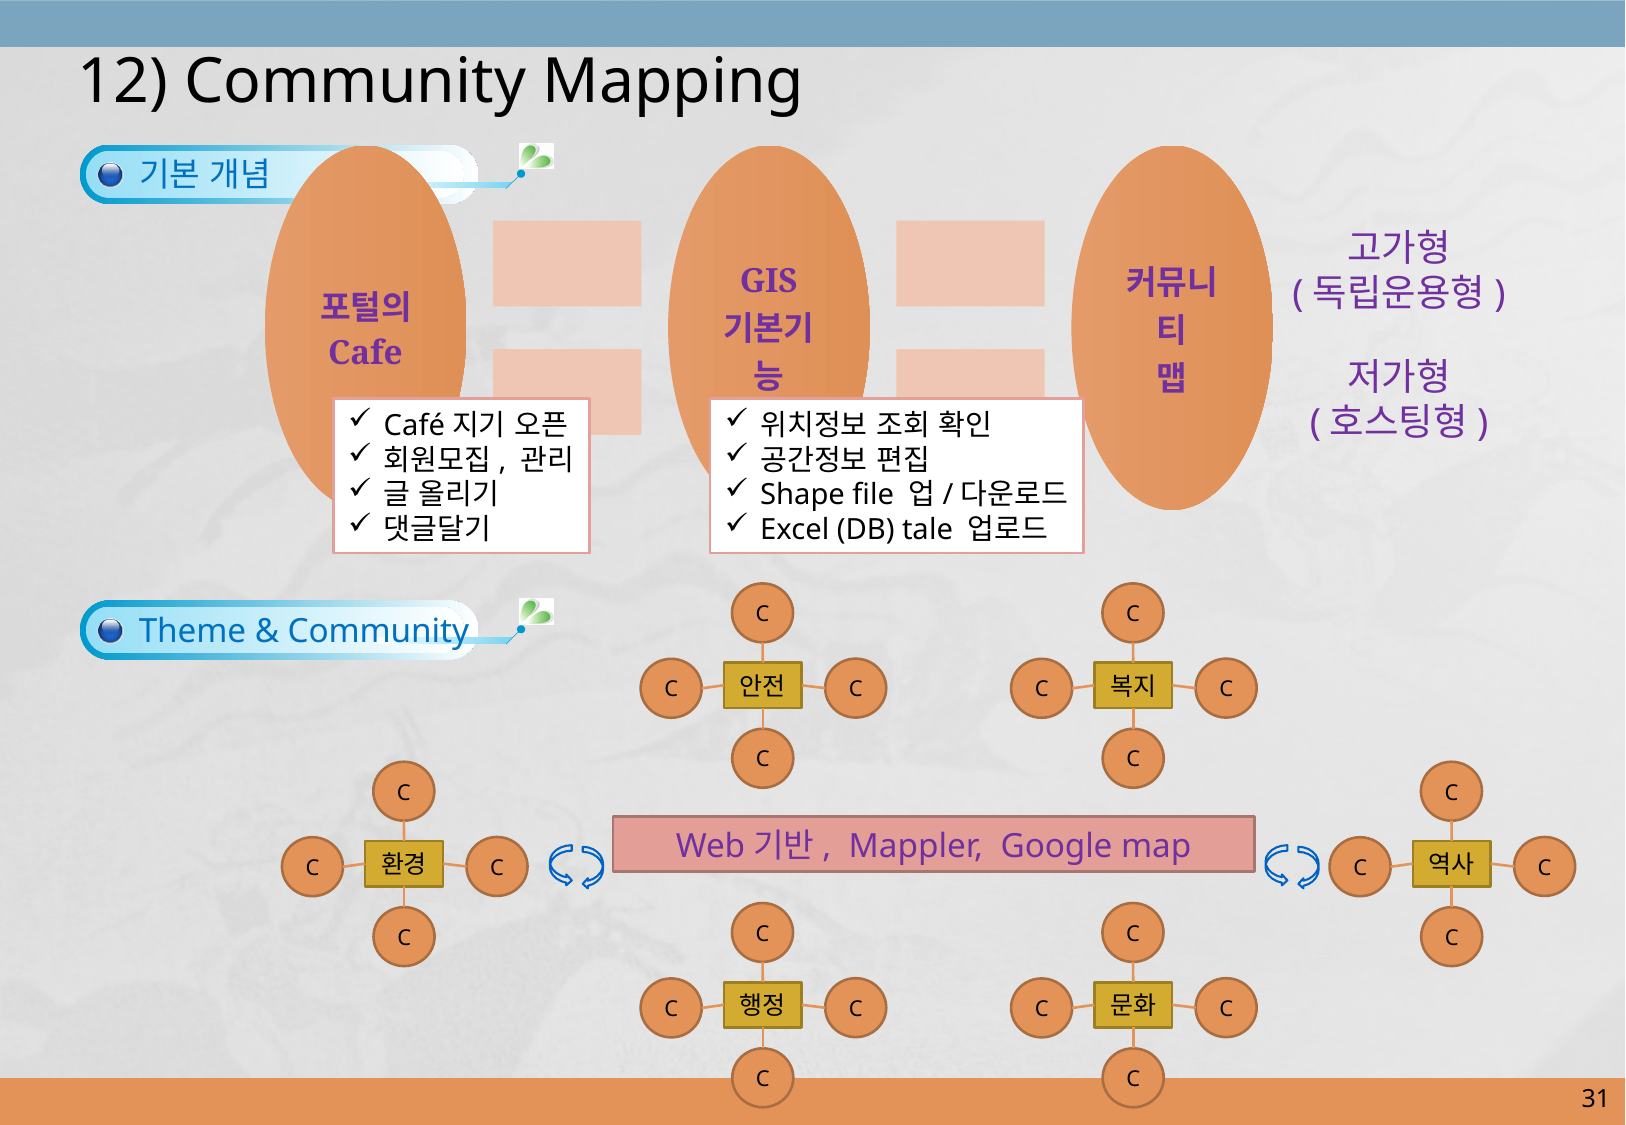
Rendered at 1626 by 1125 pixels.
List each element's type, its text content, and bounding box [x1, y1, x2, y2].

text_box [1011, 903, 1257, 1105]
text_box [640, 903, 887, 1105]
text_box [281, 761, 528, 963]
text_box 위치정보 조회 확인 공간정보 편집 Shape file 업/다운로드 Excel (DB) tale 업로드 [709, 513, 1085, 554]
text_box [264, 145, 1274, 510]
text_box 저가형 (호스팅형) [1295, 345, 1504, 451]
slide_number 30 [1556, 1077, 1625, 1122]
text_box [79, 598, 554, 660]
text_box [582, 846, 604, 889]
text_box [640, 583, 887, 785]
text_box [1298, 846, 1319, 889]
text_box 12) Community Mapping [63, 32, 821, 123]
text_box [1329, 761, 1576, 963]
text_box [1011, 583, 1257, 785]
text_box 고가형 (독립운용형) [1277, 216, 1521, 322]
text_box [79, 143, 264, 204]
text_box [1265, 845, 1288, 886]
text_box Web기반, Mappler, Google map [612, 815, 1256, 873]
text_box [549, 845, 572, 886]
text_box Café지기 오픈 회원모집, 관리 글 올리기 댓글달기 [332, 513, 591, 554]
